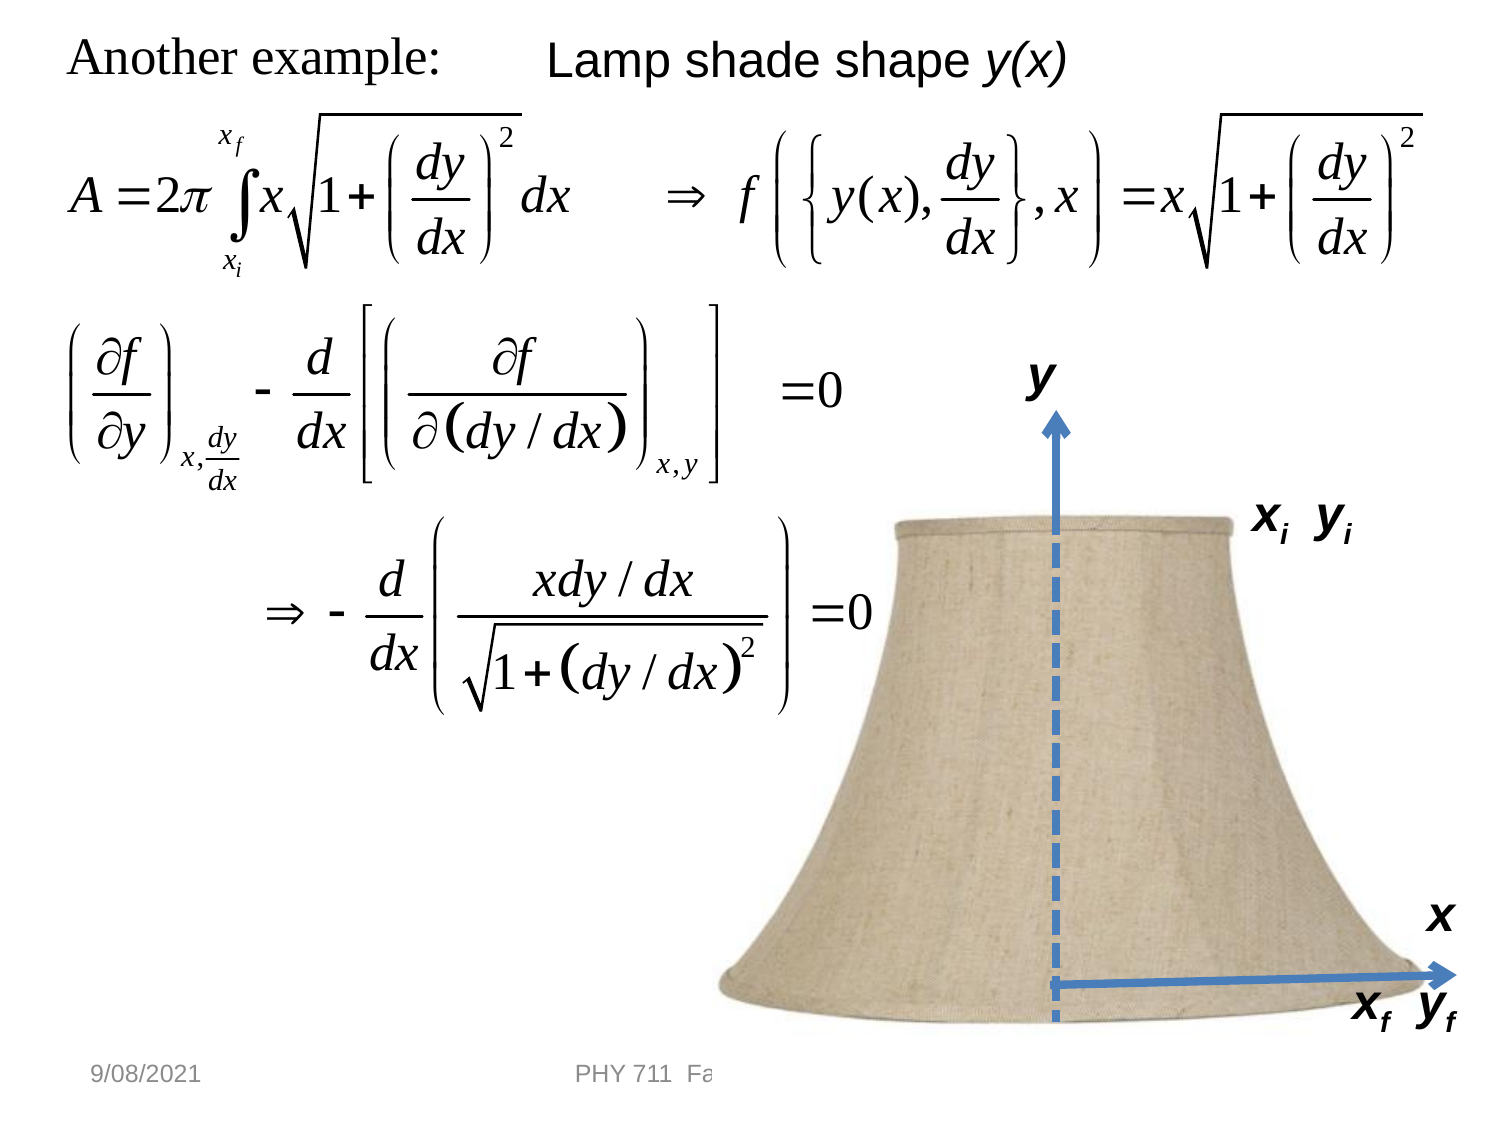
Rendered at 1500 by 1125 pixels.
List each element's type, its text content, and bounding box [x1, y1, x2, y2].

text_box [712, 333, 1500, 1125]
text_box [58, 24, 1433, 729]
footer PHY 711 Fall 2021 -- Lecture 8 [512, 1042, 707, 1103]
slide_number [75, 1042, 425, 1103]
text_box Lamp shade shape y(x) [531, 19, 1457, 95]
